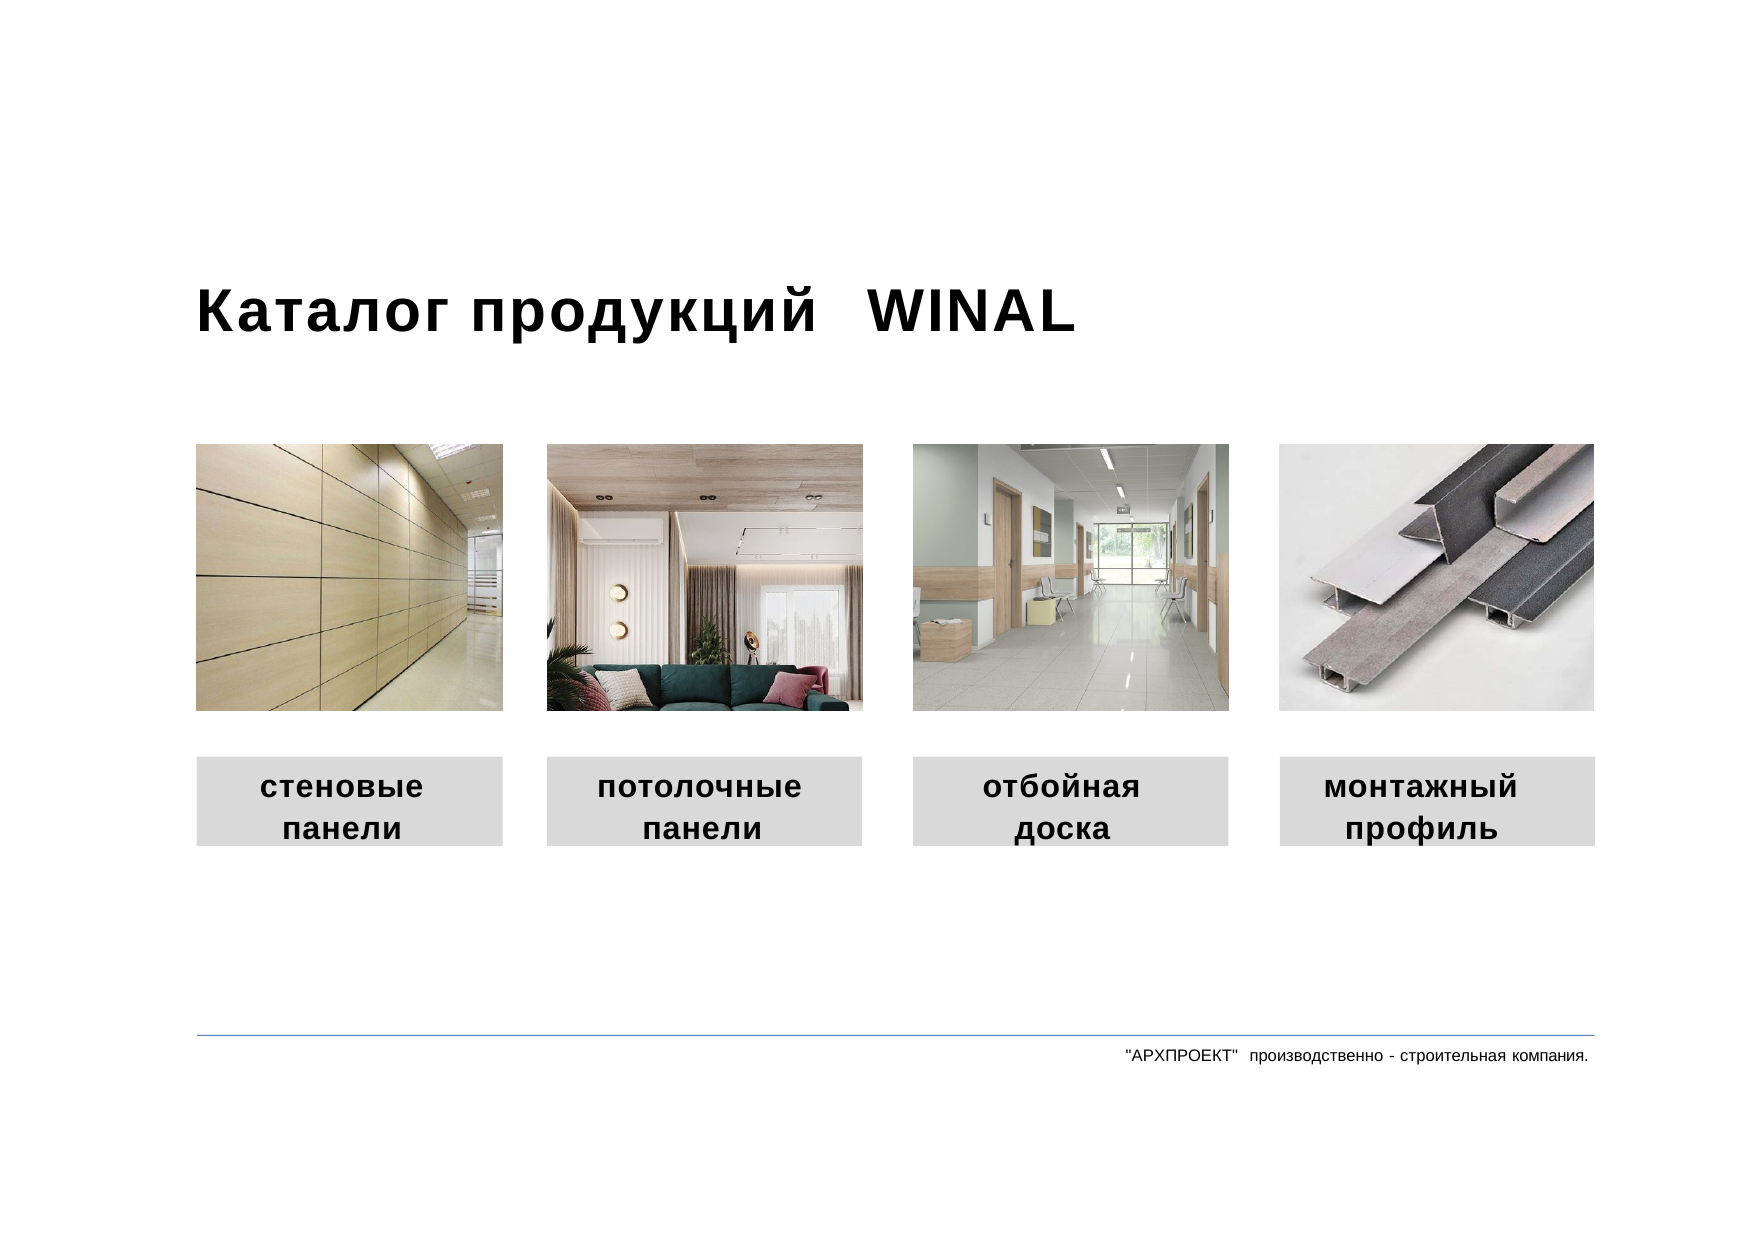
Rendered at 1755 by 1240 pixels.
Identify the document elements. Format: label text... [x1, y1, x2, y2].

title Каталог продукций [194, 268, 829, 478]
text_box монтажный профиль [1279, 756, 1595, 847]
text_box отбойная доска [913, 756, 1229, 847]
picture [912, 444, 1229, 711]
text_box потолочные панели [546, 756, 863, 847]
text_box "APXПРОЕКТ" производственно - строительная компания. [1123, 1042, 1598, 1065]
text_box стеновые панели [196, 756, 503, 847]
text_box WINAL [865, 268, 1084, 343]
picture [196, 444, 503, 711]
picture [547, 444, 863, 711]
picture [1278, 444, 1594, 711]
